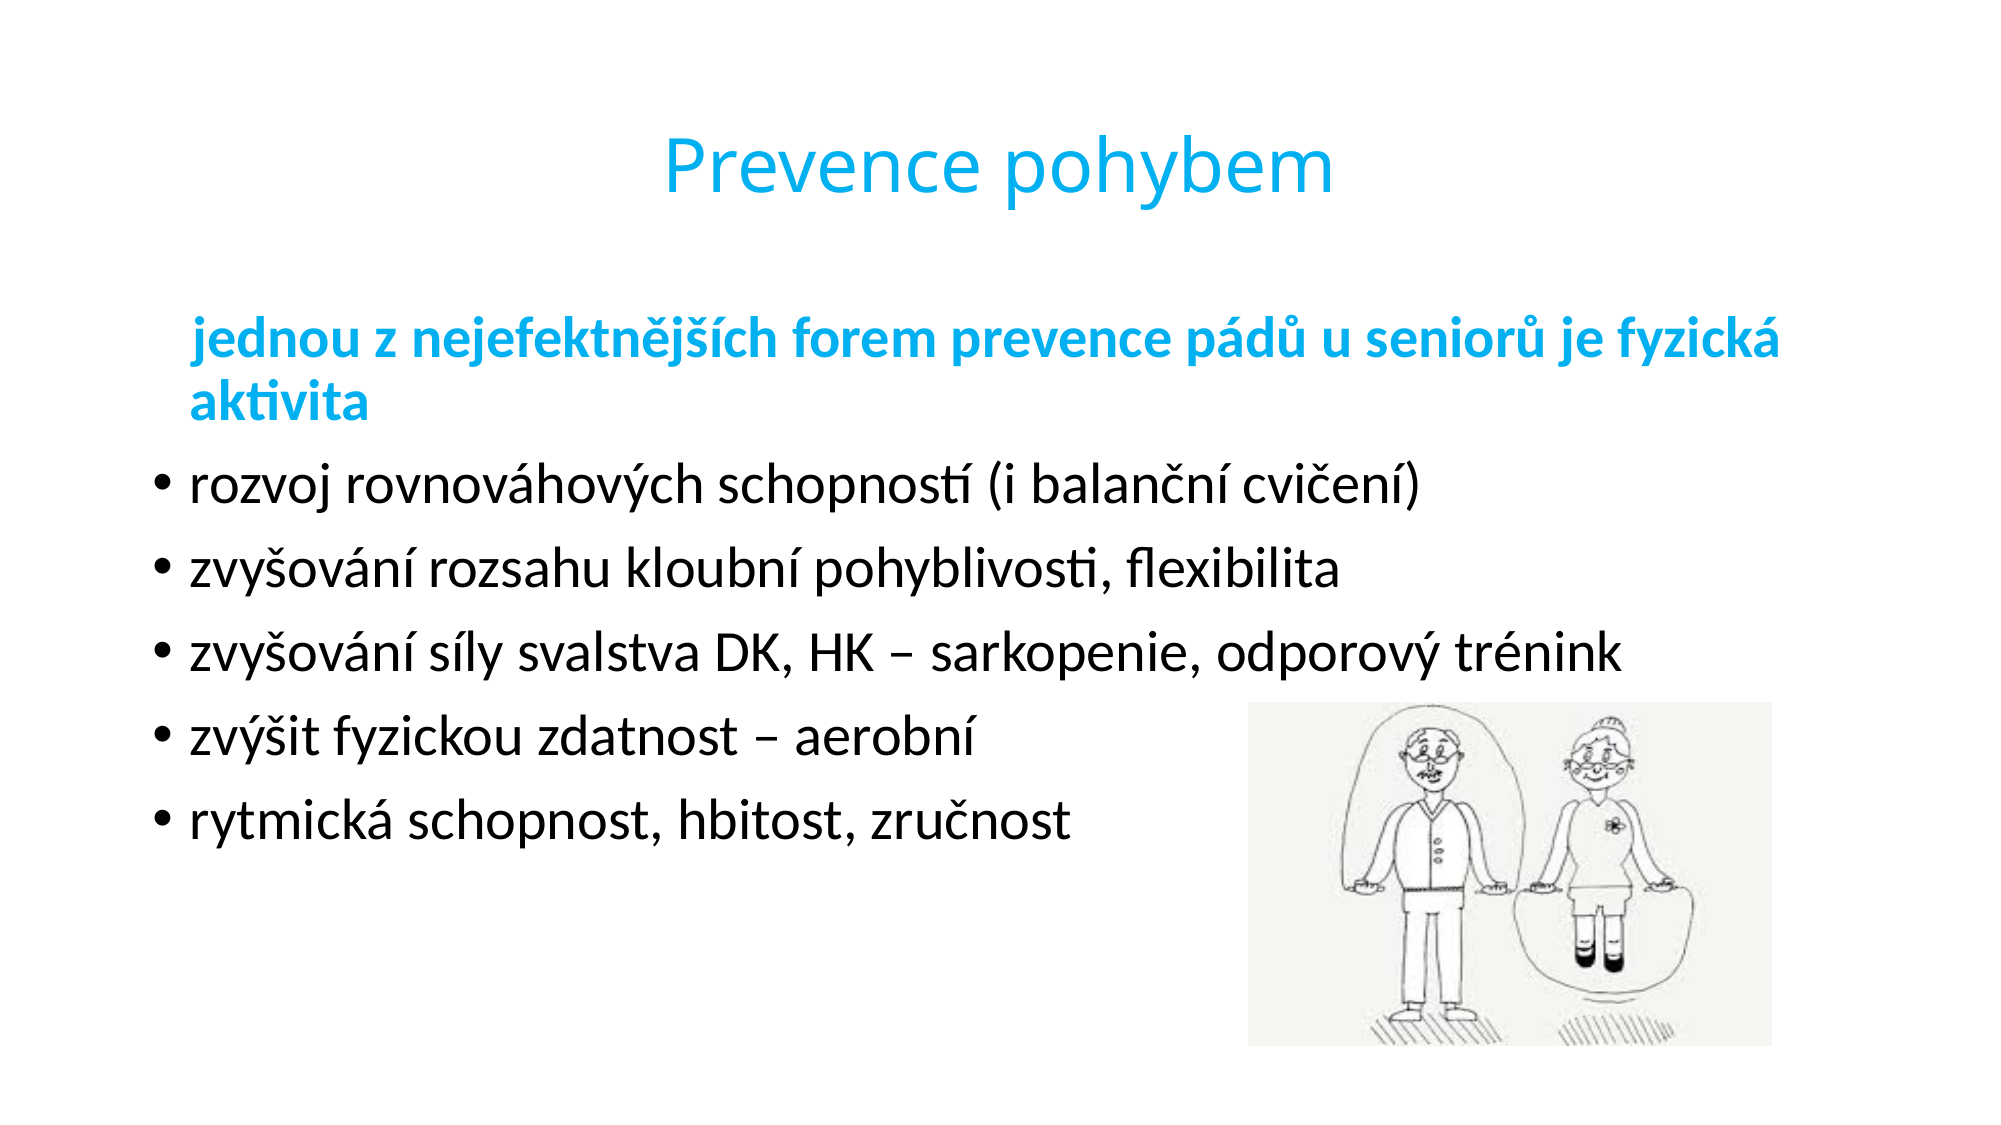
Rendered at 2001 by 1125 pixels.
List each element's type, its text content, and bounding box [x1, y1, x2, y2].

picture [1248, 702, 1772, 1046]
list jednou z nejefektnějších forem prevence pádů u seniorů je fyzická aktivita rozvoj rovnováhových schopností (i balanční cvičení) zvyšování rozsahu kloubní pohyblivosti, flexibilita zvyšování síly svalstva DK, HK – sarkopenie, odporový trénink zvýšit fyzickou zdatnost – aerobní rytmická schopnost, hbitost, zručnost [137, 299, 1863, 1014]
title Prevence pohybem [137, 59, 1863, 278]
